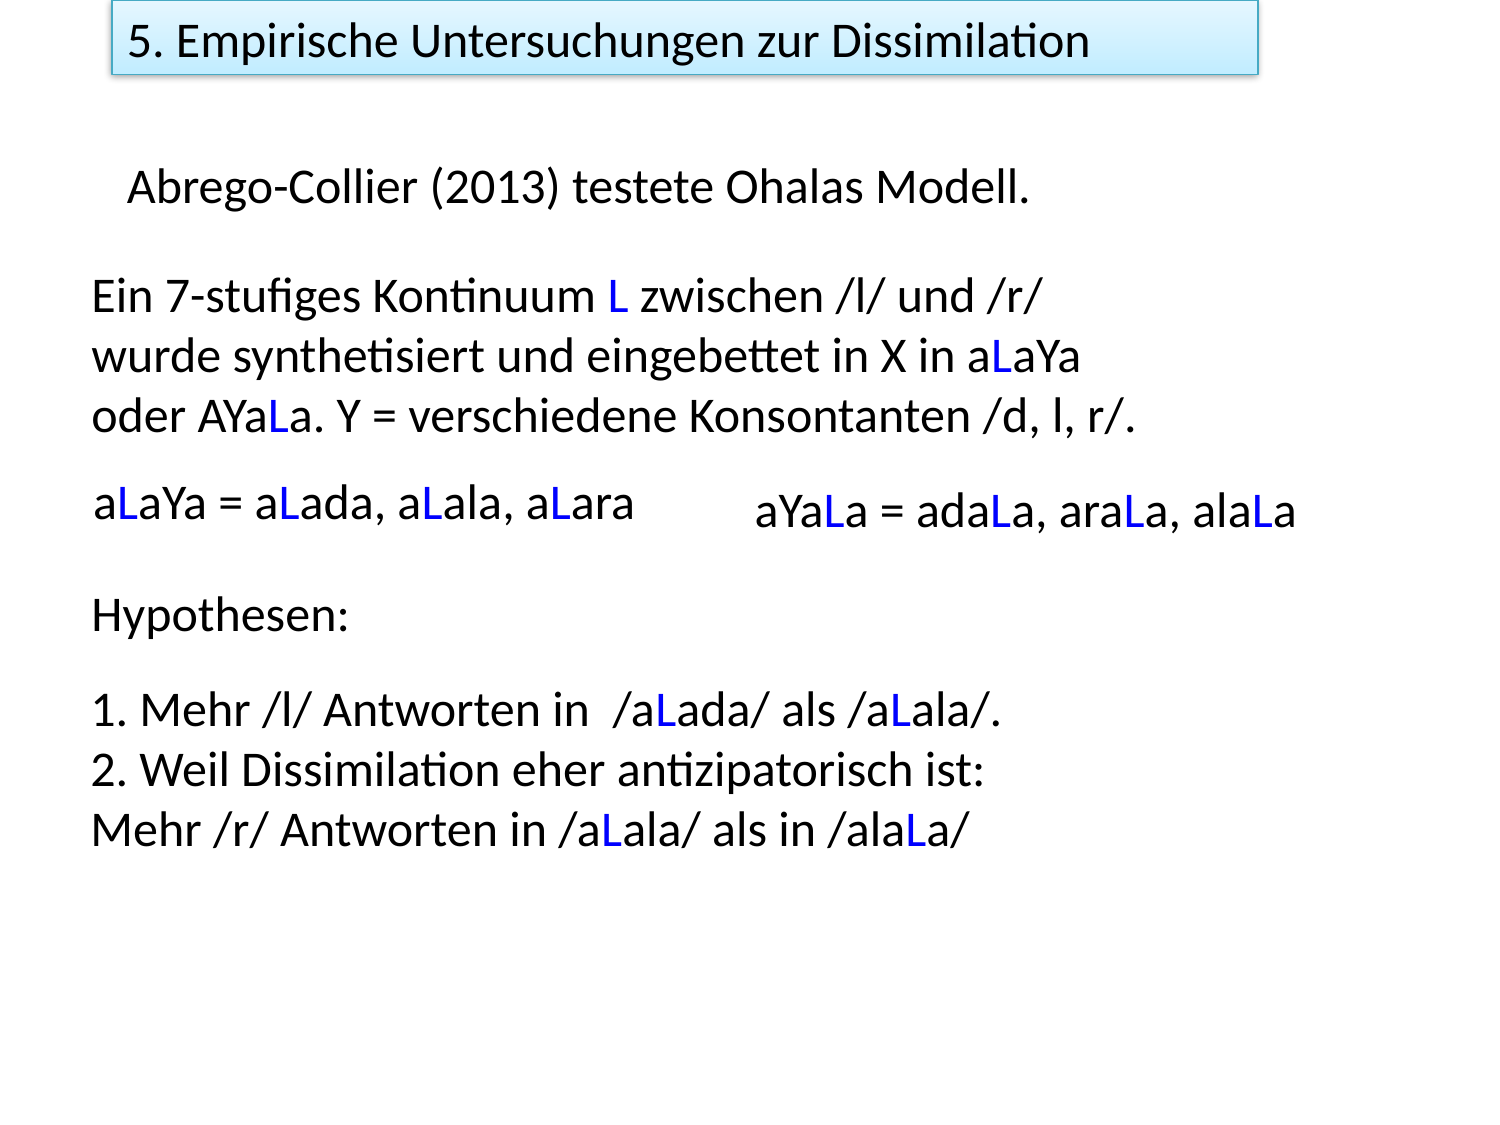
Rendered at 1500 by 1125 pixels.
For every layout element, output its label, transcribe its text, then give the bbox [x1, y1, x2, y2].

text_box 5. Empirische Untersuchungen zur Dissimilation [111, 0, 1259, 75]
text_box 1. Mehr /l/ Antworten in /aLada/ als /aLala/. 2. Weil Dissimilation eher antizipatorisch ist: Mehr /r/ Antworten in /aLala/ als in /alaLa/ [75, 668, 1352, 864]
text_box Hypothesen: [76, 574, 1058, 649]
text_box aLaYa = aLada, aLala, aLara [78, 462, 662, 538]
text_box Abrego-Collier (2013) testete Ohalas Modell. [112, 146, 1353, 222]
text_box aYaLa = adaLa, araLa, alaLa [739, 469, 1324, 545]
text_box Ein 7-stufiges Kontinuum L zwischen /l/ und /r/ wurde synthetisiert und eingebettet in X in aLaYa oder AYaLa. Y = verschiedene Konsontanten /d, l, r/. [76, 255, 1199, 451]
